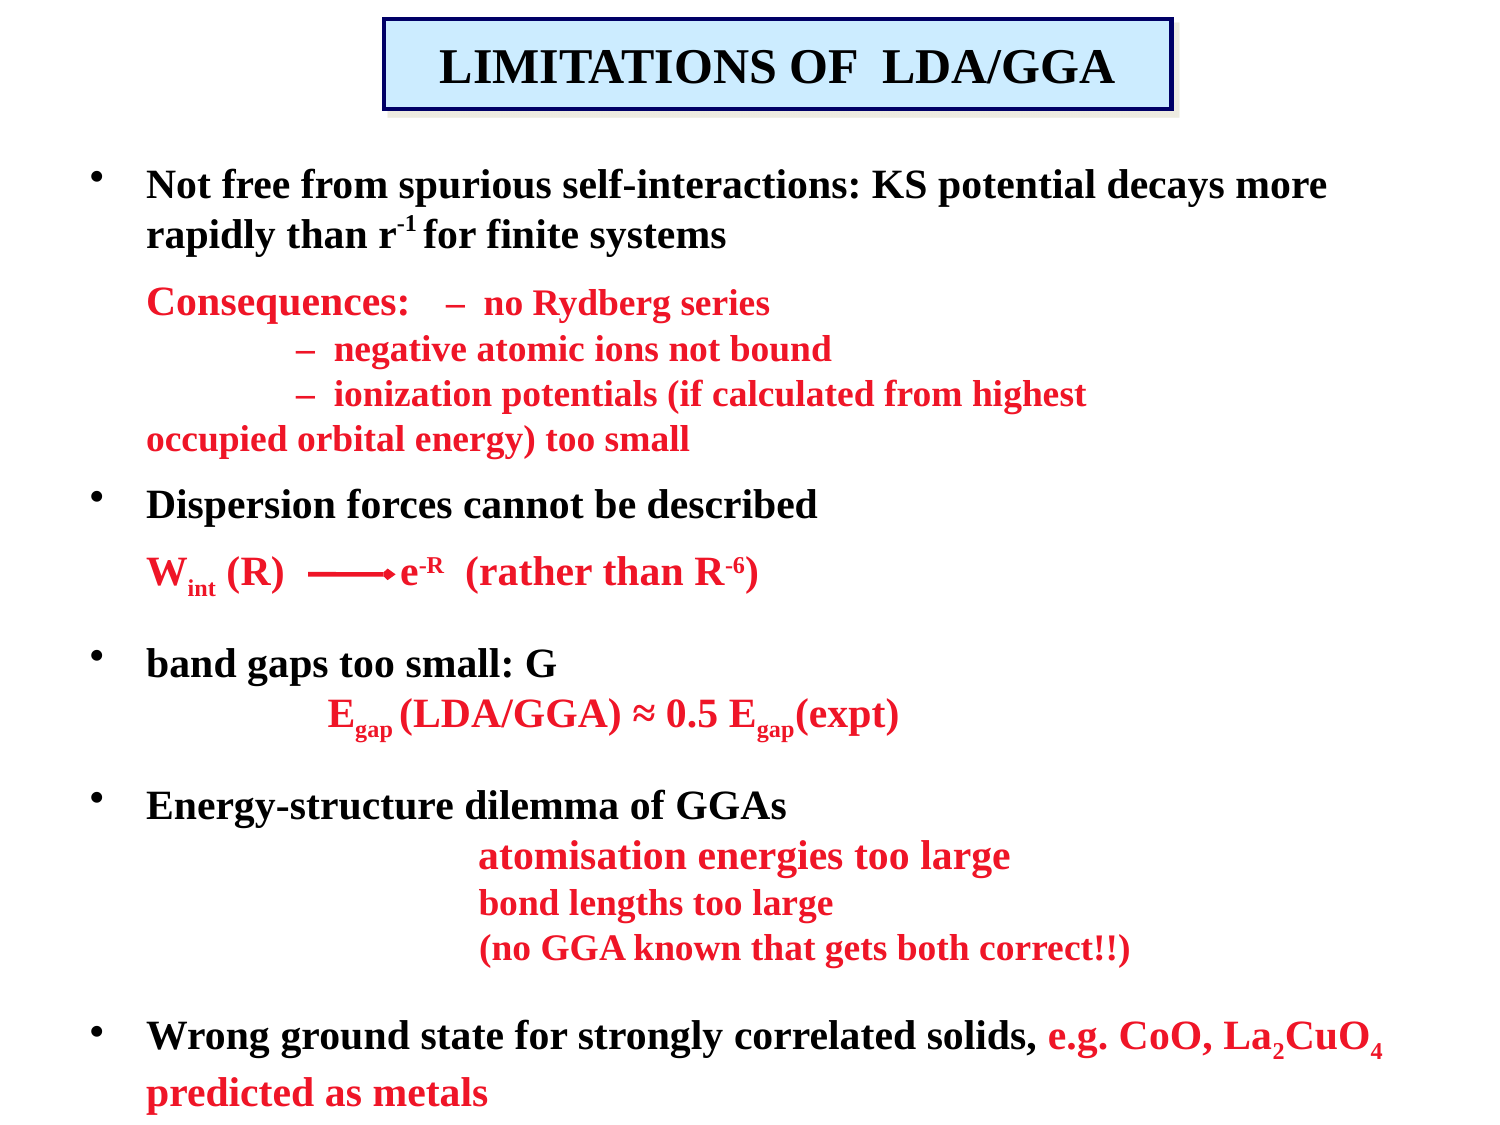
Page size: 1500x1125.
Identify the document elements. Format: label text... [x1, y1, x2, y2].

text_box Not free from spurious self-interactions: KS potential decays more rapidly than r-1 for finite systems Consequences: – no Rydberg series – negative atomic ions not bound – ionization potentials (if calculated from highest occupied orbital energy) too small Dispersion forces cannot be described Wint (R) e-R (rather than R-6) band gaps too small: G Egap (LDA/GGA) ≈ 0.5 Egap(expt) Energy-structure dilemma of GGAs atomisation energies too large bond lengths too large (no GGA known that gets both correct!!) Wrong ground state for strongly correlated solids, e.g. CoO, La2CuO4 predicted as metals [74, 149, 1413, 1122]
text_box LIMITATIONS OF LDA/GGA [383, 18, 1172, 109]
text_box [308, 569, 396, 580]
